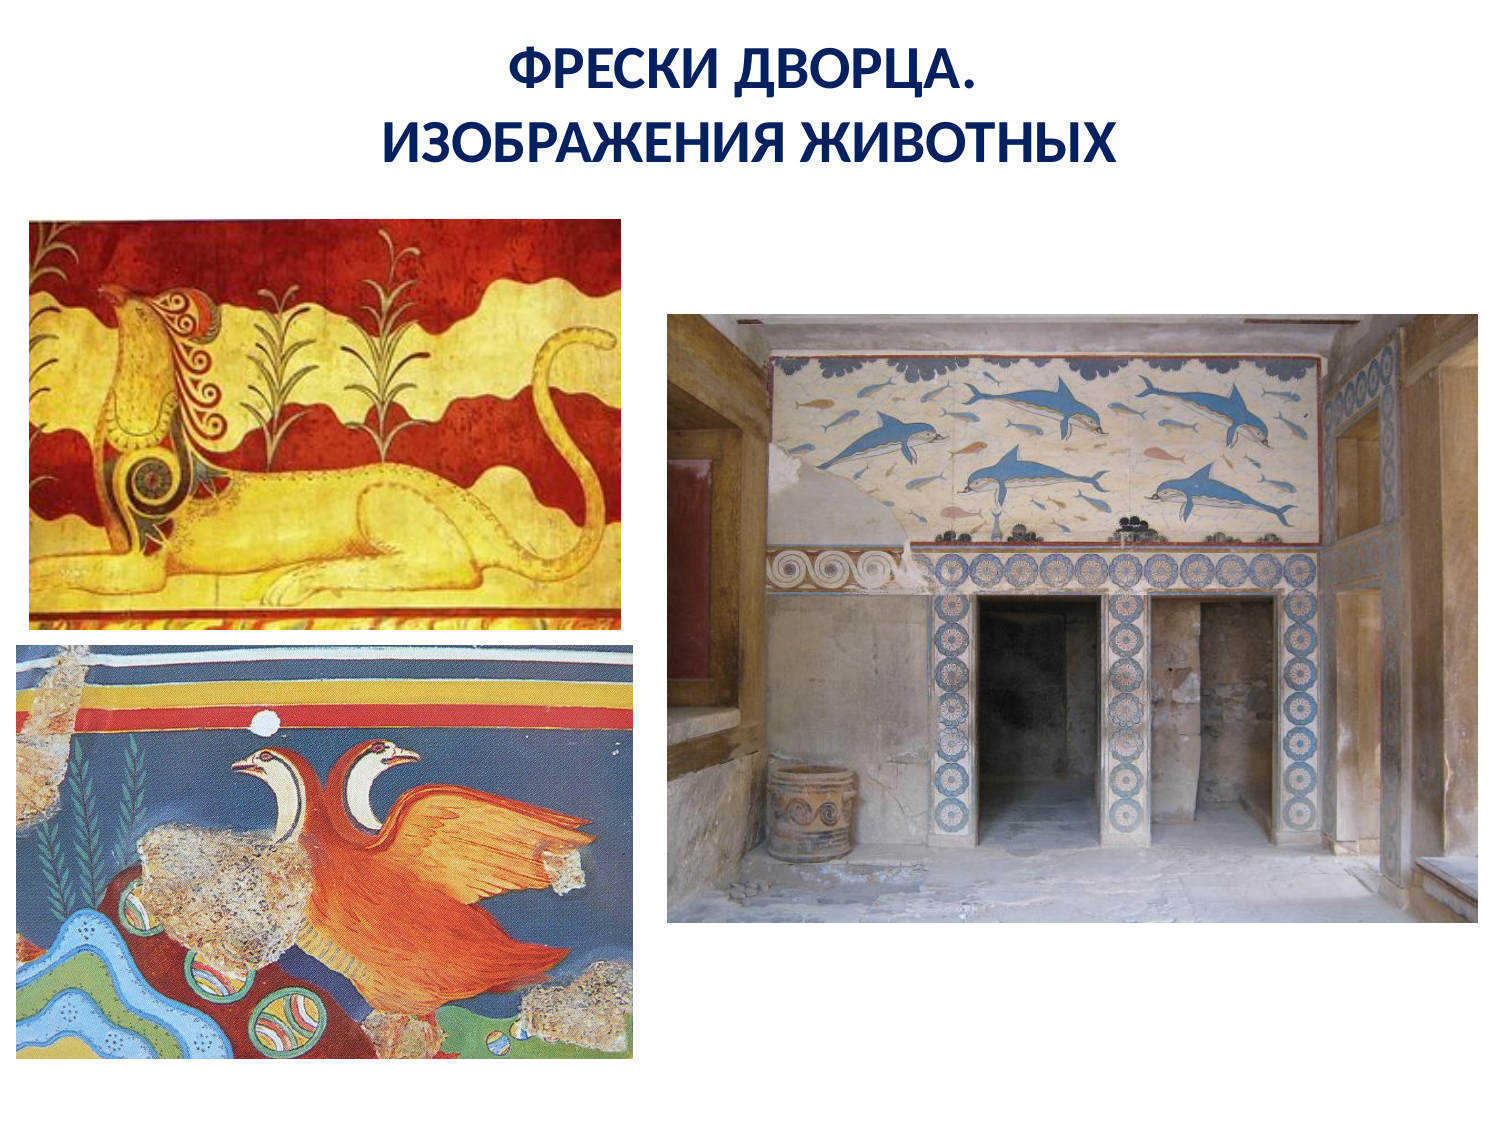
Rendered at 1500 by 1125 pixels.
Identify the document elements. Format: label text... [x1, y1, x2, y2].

title ФРЕСКИ ДВОРЦА. ИЗОБРАЖЕНИЯ ЖИВОТНЫХ [0, 19, 1500, 183]
picture [666, 314, 1478, 923]
picture [29, 219, 621, 630]
picture [16, 644, 633, 1059]
